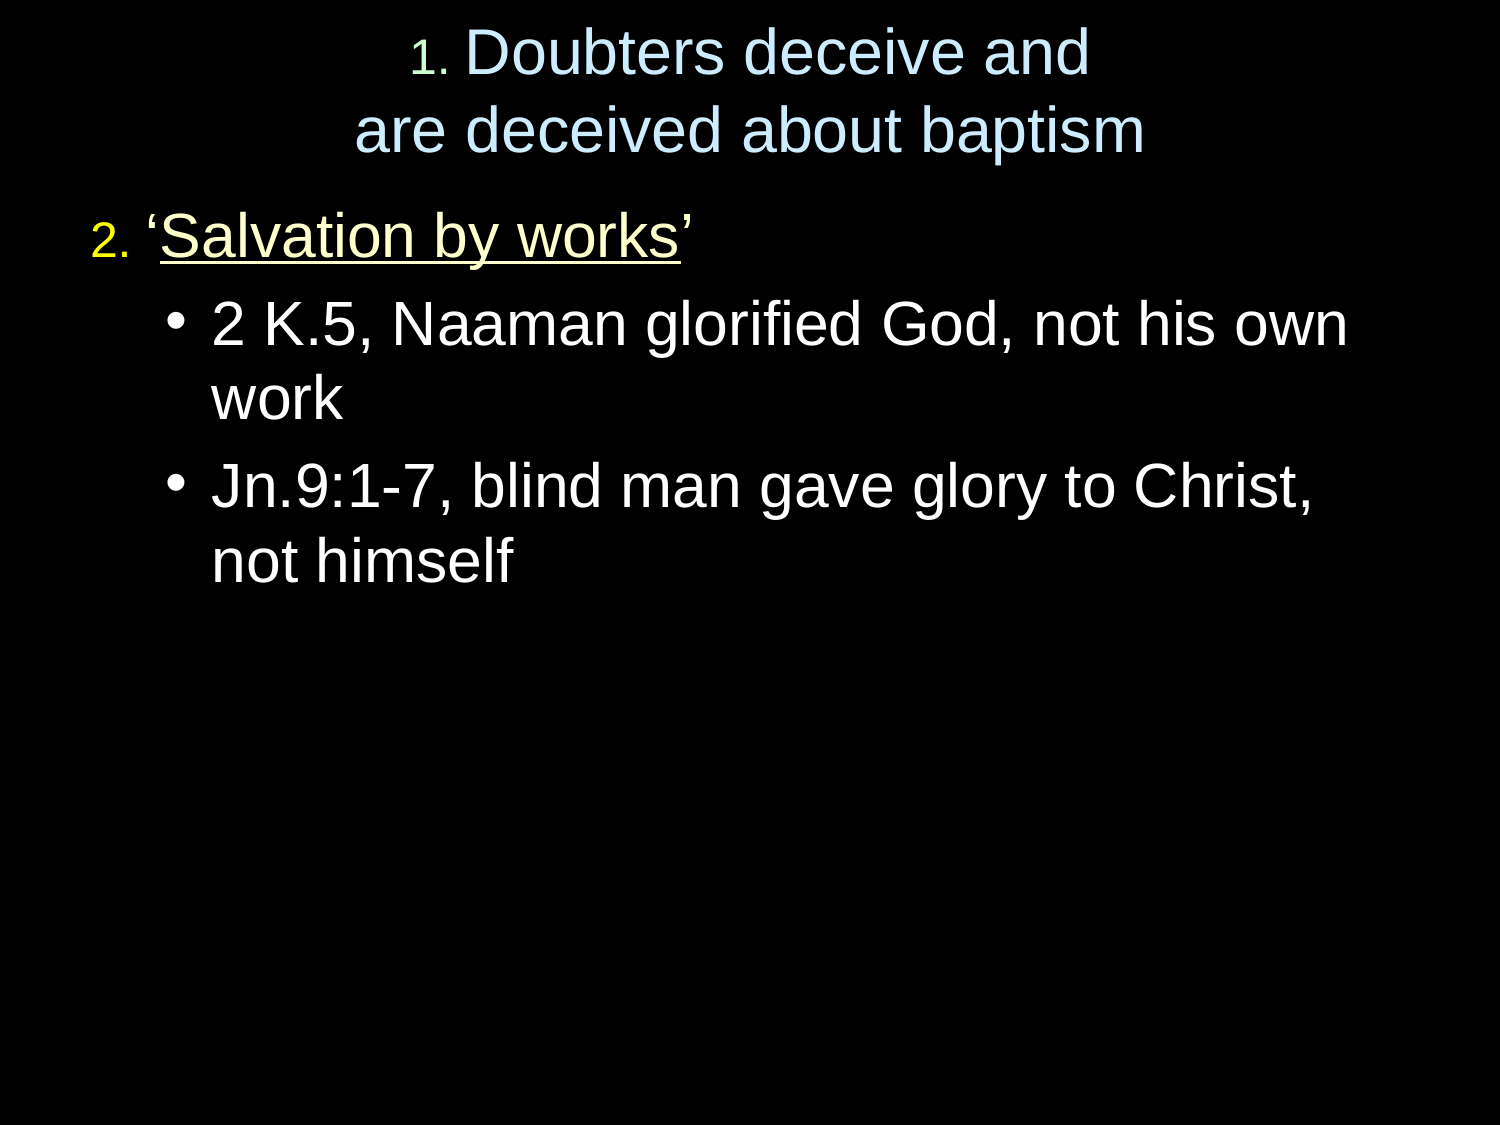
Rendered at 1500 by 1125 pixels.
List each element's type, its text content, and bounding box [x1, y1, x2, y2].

title 1. Doubters deceive and are deceived about baptism [43, 0, 1457, 175]
list 2. ‘Salvation by works’ 2 K.5, Naaman glorified God, not his own work Jn.9:1-7, blind man gave glory to Christ, not himself [75, 187, 1425, 1013]
